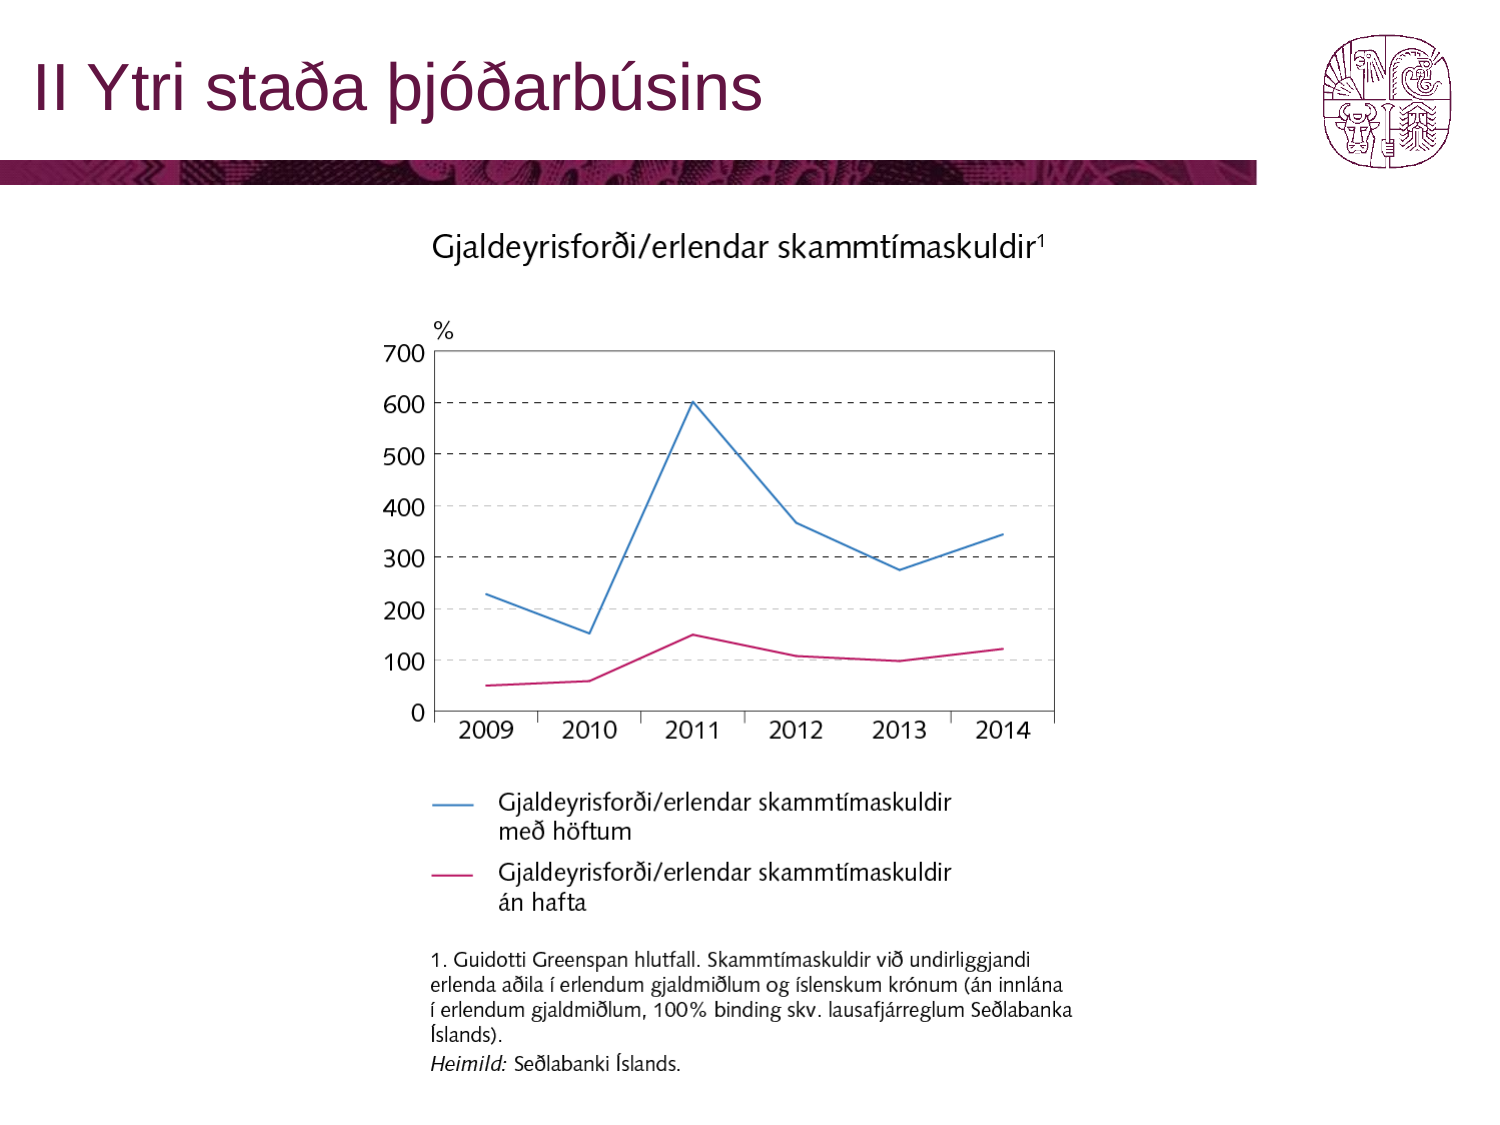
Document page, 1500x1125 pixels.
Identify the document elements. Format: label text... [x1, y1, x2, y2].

picture [1316, 31, 1456, 173]
picture [0, 160, 1258, 185]
picture [383, 219, 1078, 1077]
title II Ytri staða þjóðarbúsins [17, 19, 1247, 149]
